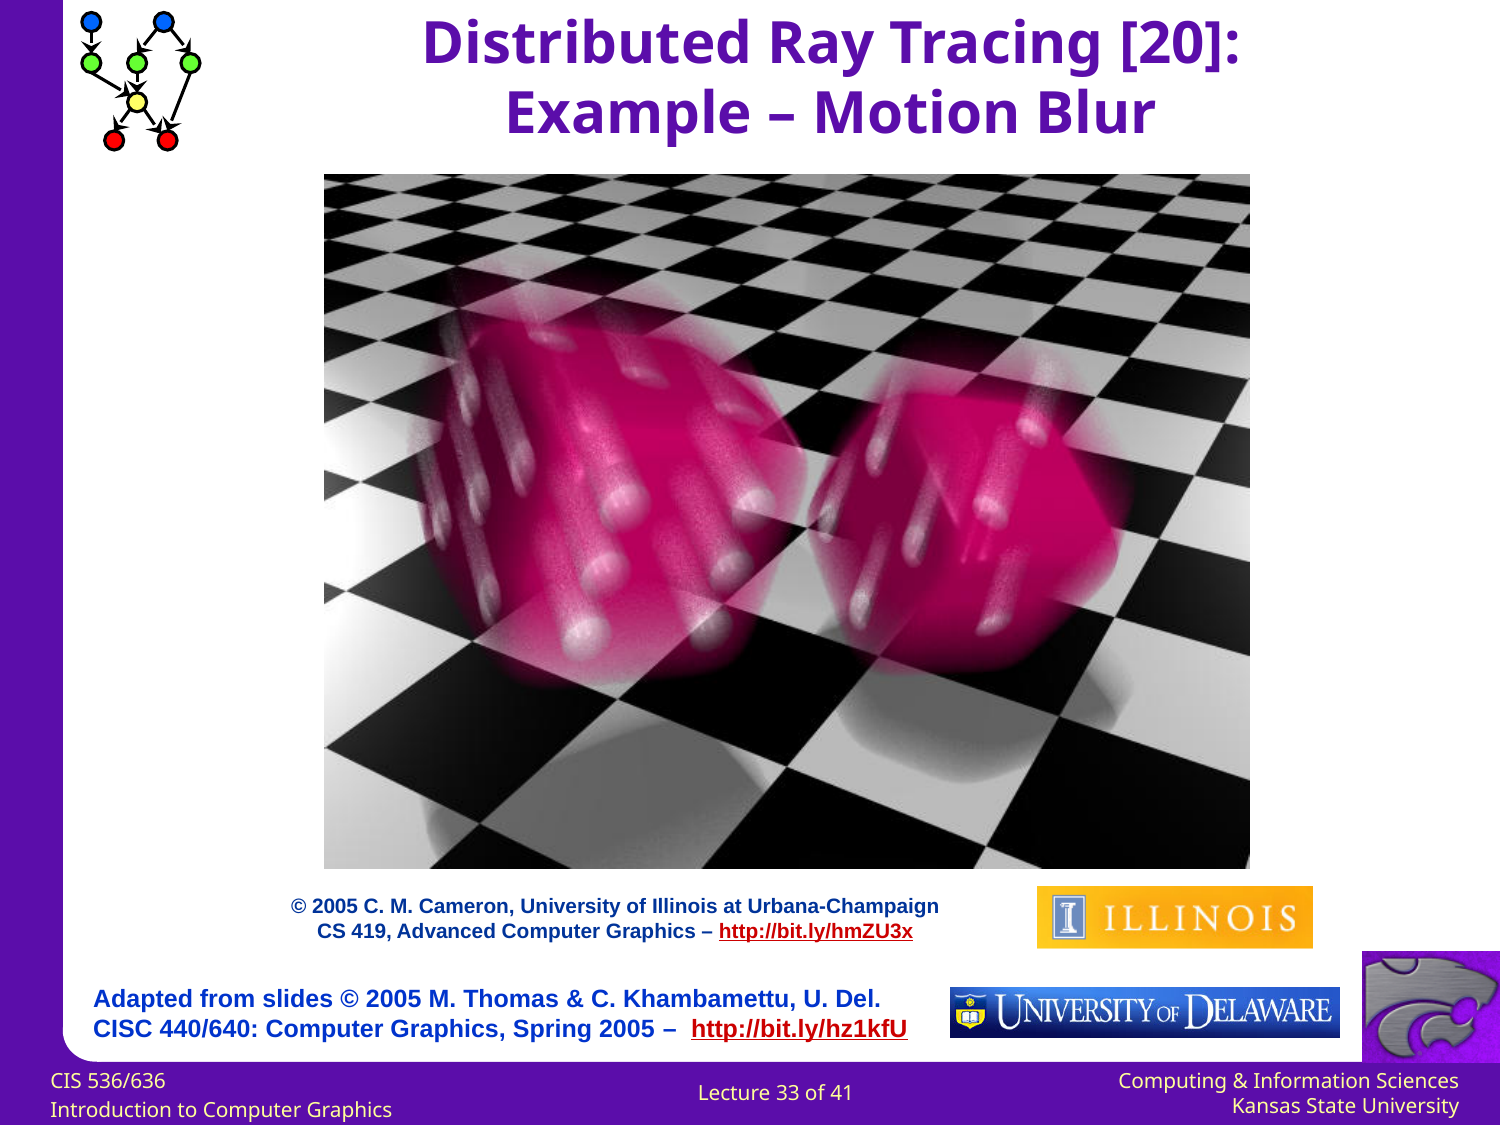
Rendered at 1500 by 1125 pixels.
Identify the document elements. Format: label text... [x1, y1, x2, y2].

text_box Distributed Ray Tracing [20]: Example – Motion Blur [187, 12, 1475, 138]
picture [1362, 951, 1500, 1063]
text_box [255, 885, 1313, 952]
picture [324, 174, 1251, 870]
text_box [74, 974, 1340, 1051]
